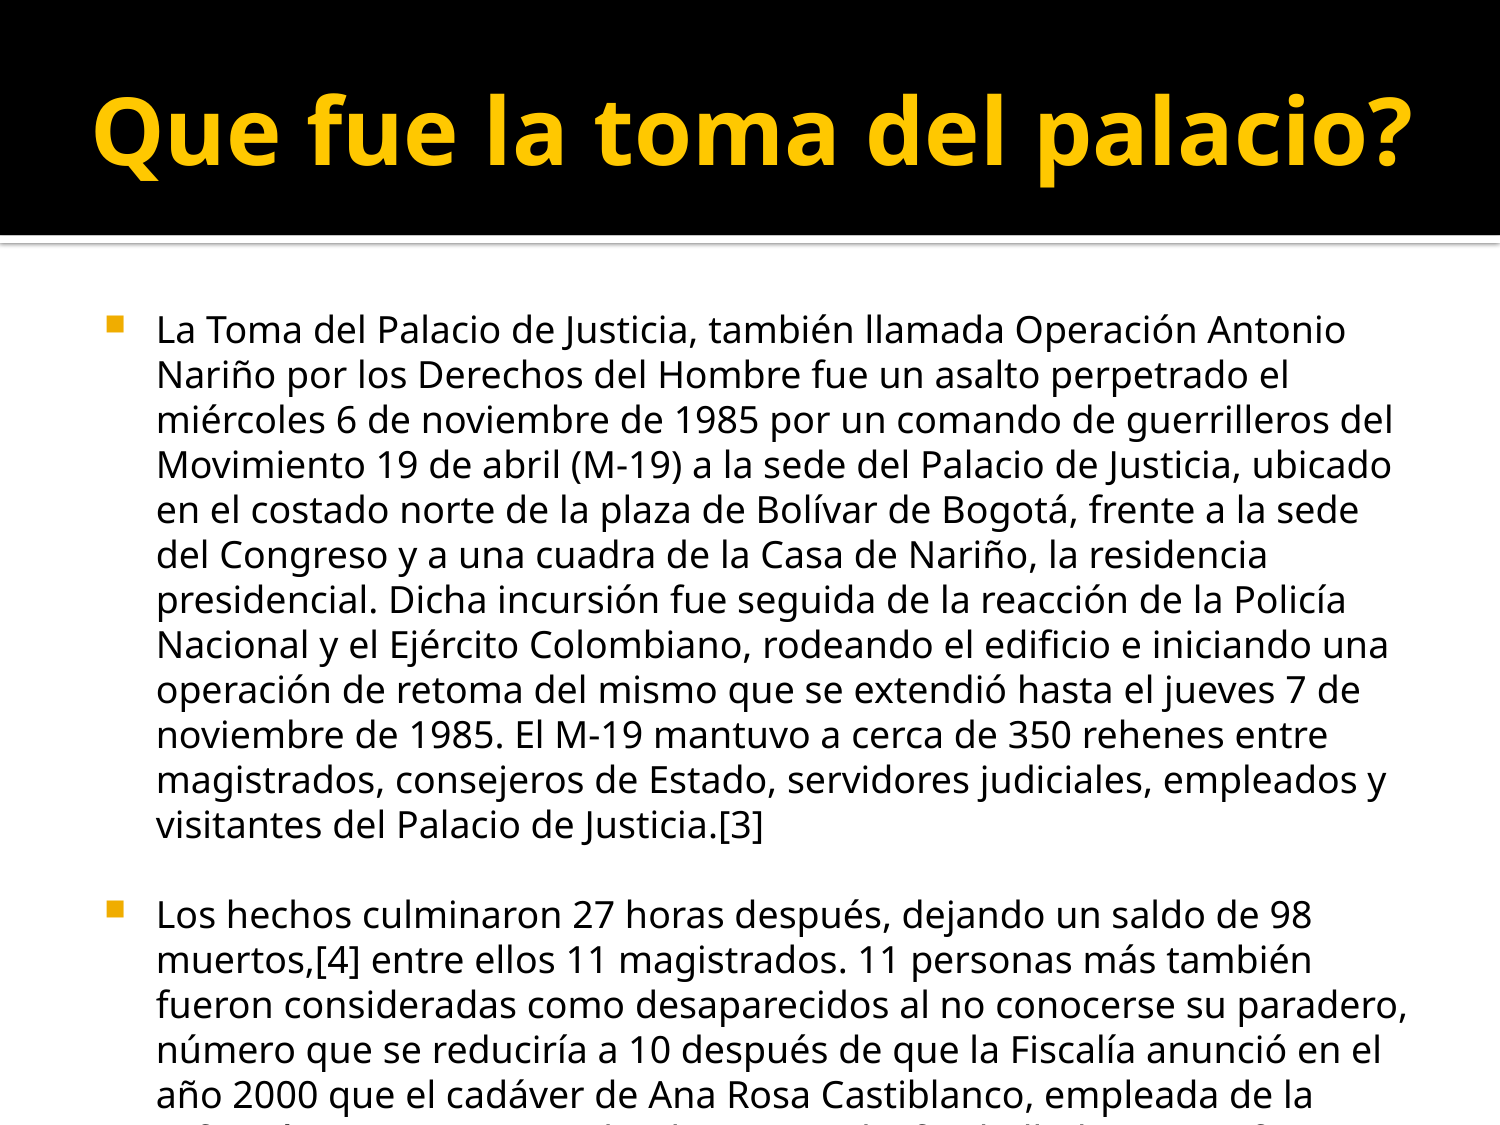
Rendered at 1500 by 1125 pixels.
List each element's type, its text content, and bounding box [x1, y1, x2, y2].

title Que fue la toma del palacio? [75, 25, 1425, 231]
list La Toma del Palacio de Justicia, también llamada Operación Antonio Nariño por los Derechos del Hombre fue un asalto perpetrado el miércoles 6 de noviembre de 1985 por un comando de guerrilleros del Movimiento 19 de abril (M-19) a la sede del Palacio de Justicia, ubicado en el costado norte de la plaza de Bolívar de Bogotá, frente a la sede del Congreso y a una cuadra de la Casa de Nariño, la residencia presidencial. Dicha incursión fue seguida de la reacción de la Policía Nacional y el Ejército Colombiano, rodeando el edificio e iniciando una operación de retoma del mismo que se extendió hasta el jueves 7 de noviembre de 1985. El M-19 mantuvo a cerca de 350 rehenes entre magistrados, consejeros de Estado, servidores judiciales, empleados y visitantes del Palacio de Justicia.[3] Los hechos culminaron 27 horas después, dejando un saldo de 98 muertos,[4] entre ellos 11 magistrados. 11 personas más también fueron consideradas como desaparecidos al no conocerse su paradero, número que se reduciría a 10 después de que la Fiscalía anunció en el año 2000 que el cadáver de Ana Rosa Castiblanco, empleada de la cafetería que se encontraba desaparecida, fue hallado en una fosa común.[5] [75, 291, 1425, 1050]
